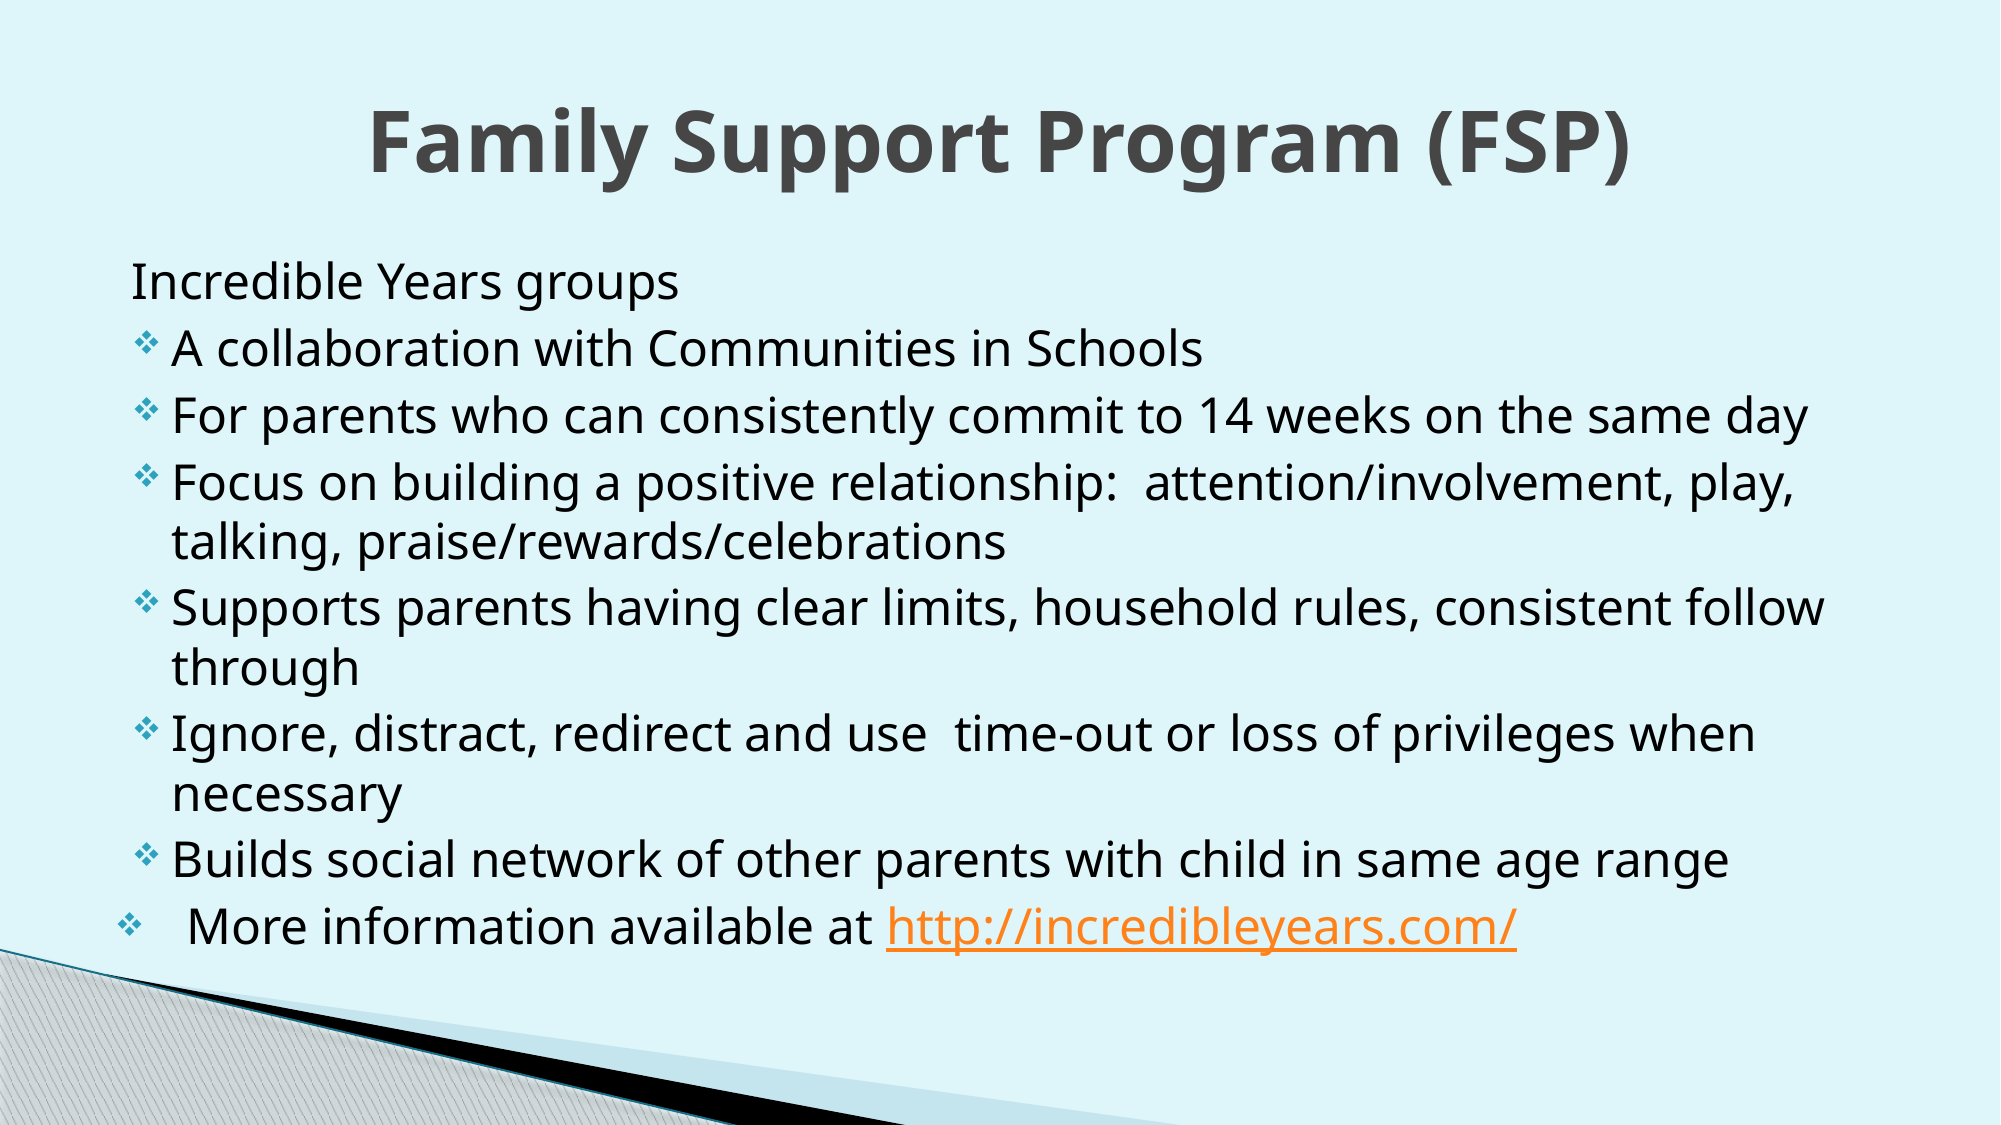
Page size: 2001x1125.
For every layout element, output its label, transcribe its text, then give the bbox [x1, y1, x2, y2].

title Family Support Program (FSP) [99, 45, 1900, 233]
list Incredible Years groups A collaboration with Communities in Schools For parents who can consistently commit to 14 weeks on the same day Focus on building a positive relationship: attention/involvement, play, talking, praise/rewards/celebrations Supports parents having clear limits, household rules, consistent follow through Ignore, distract, redirect and use time-out or loss of privileges when necessary Builds social network of other parents with child in same age range More information available at http://incredibleyears.com/ [99, 243, 1900, 986]
